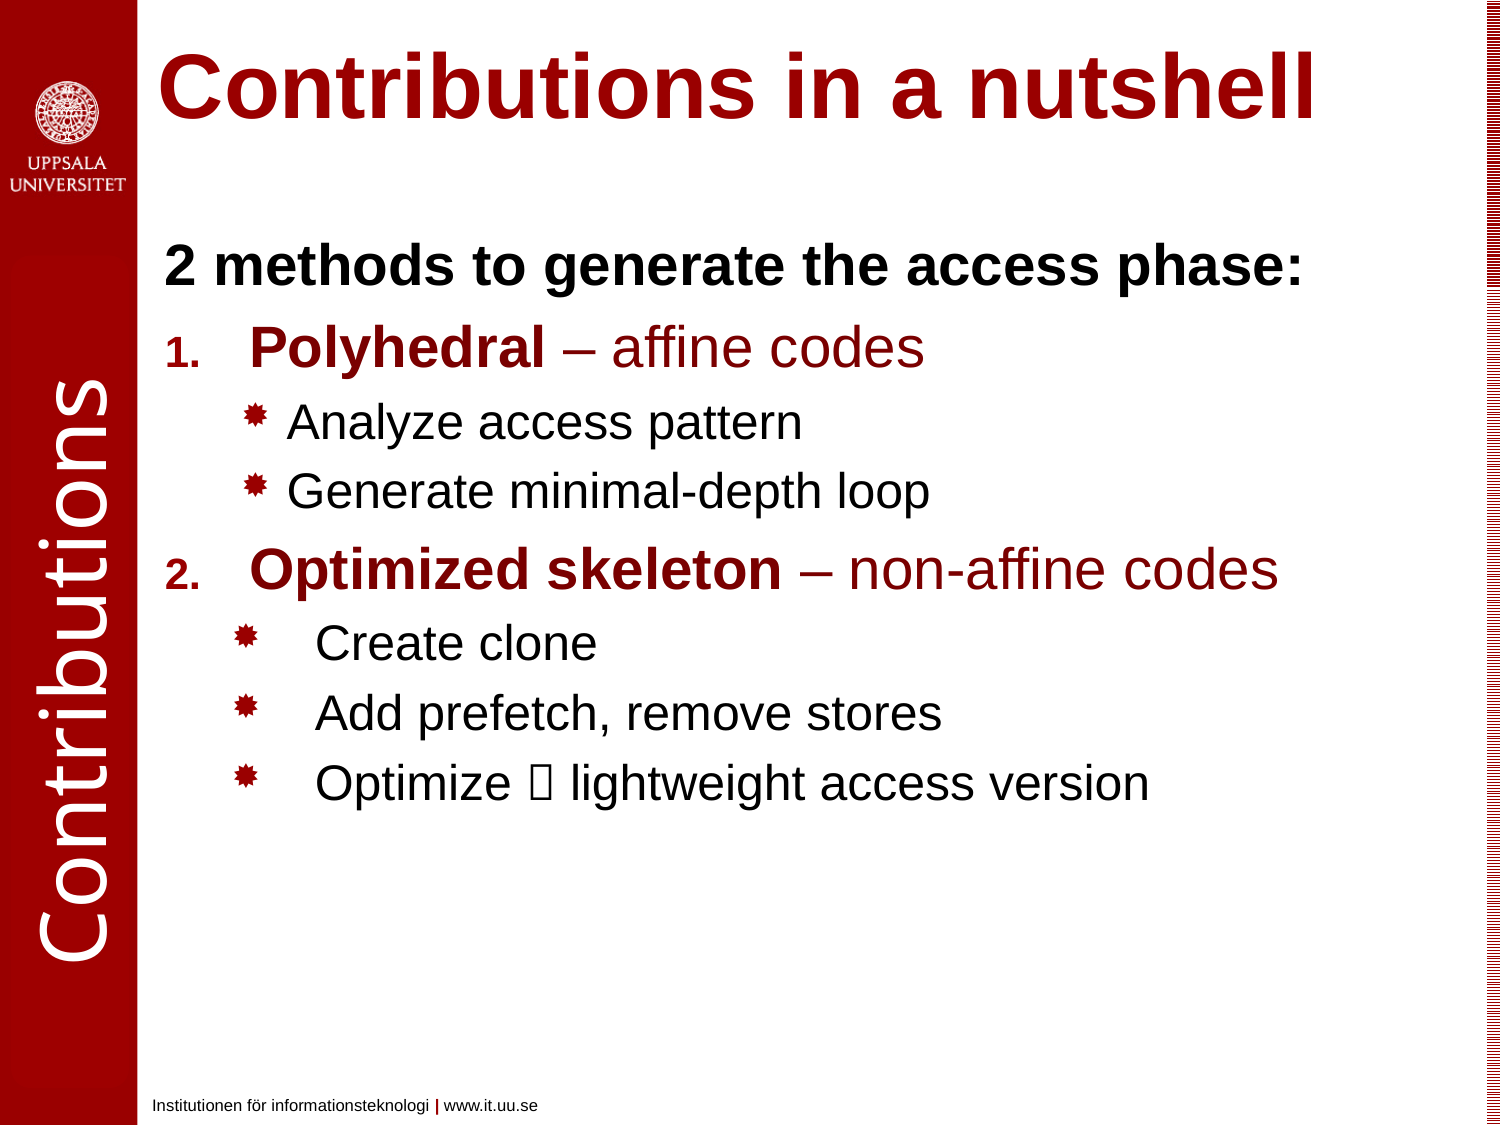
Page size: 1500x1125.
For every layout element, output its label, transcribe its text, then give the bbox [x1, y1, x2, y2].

title Contributions in a nutshell [142, 19, 1482, 145]
text_box Contributions [10, 255, 130, 1089]
list 2 methods to generate the access phase: Polyhedral – affine codes Analyze access pattern Generate minimal-depth loop Optimized skeleton – non-affine codes Create clone Add prefetch, remove stores Optimize  lightweight access version [149, 219, 1481, 1047]
picture [5, 76, 131, 200]
